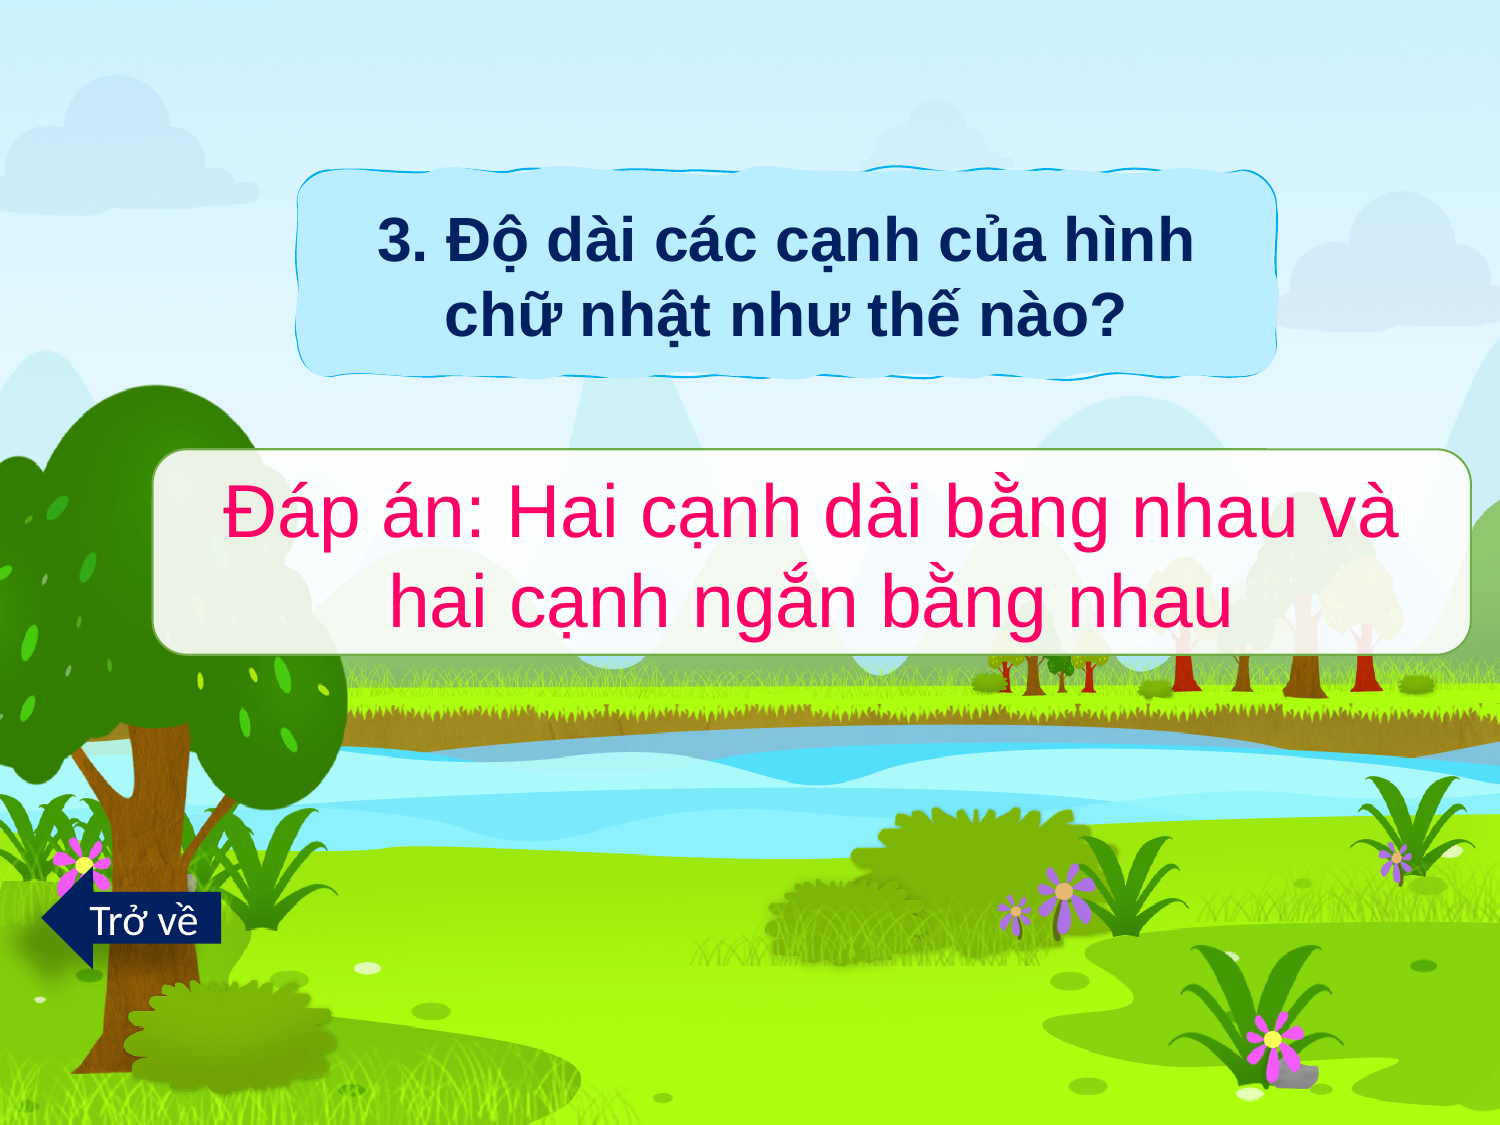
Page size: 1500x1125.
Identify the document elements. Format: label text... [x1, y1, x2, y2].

text_box Đáp án: Hai cạnh dài bằng nhau và hai cạnh ngắn bằng nhau [151, 448, 1472, 656]
picture [0, 0, 1500, 1125]
text_box Trở về [39, 863, 223, 972]
text_box 3. Độ dài các cạnh của hình chữ nhật như thế nào? [309, 191, 1265, 357]
text_box [295, 165, 1279, 380]
